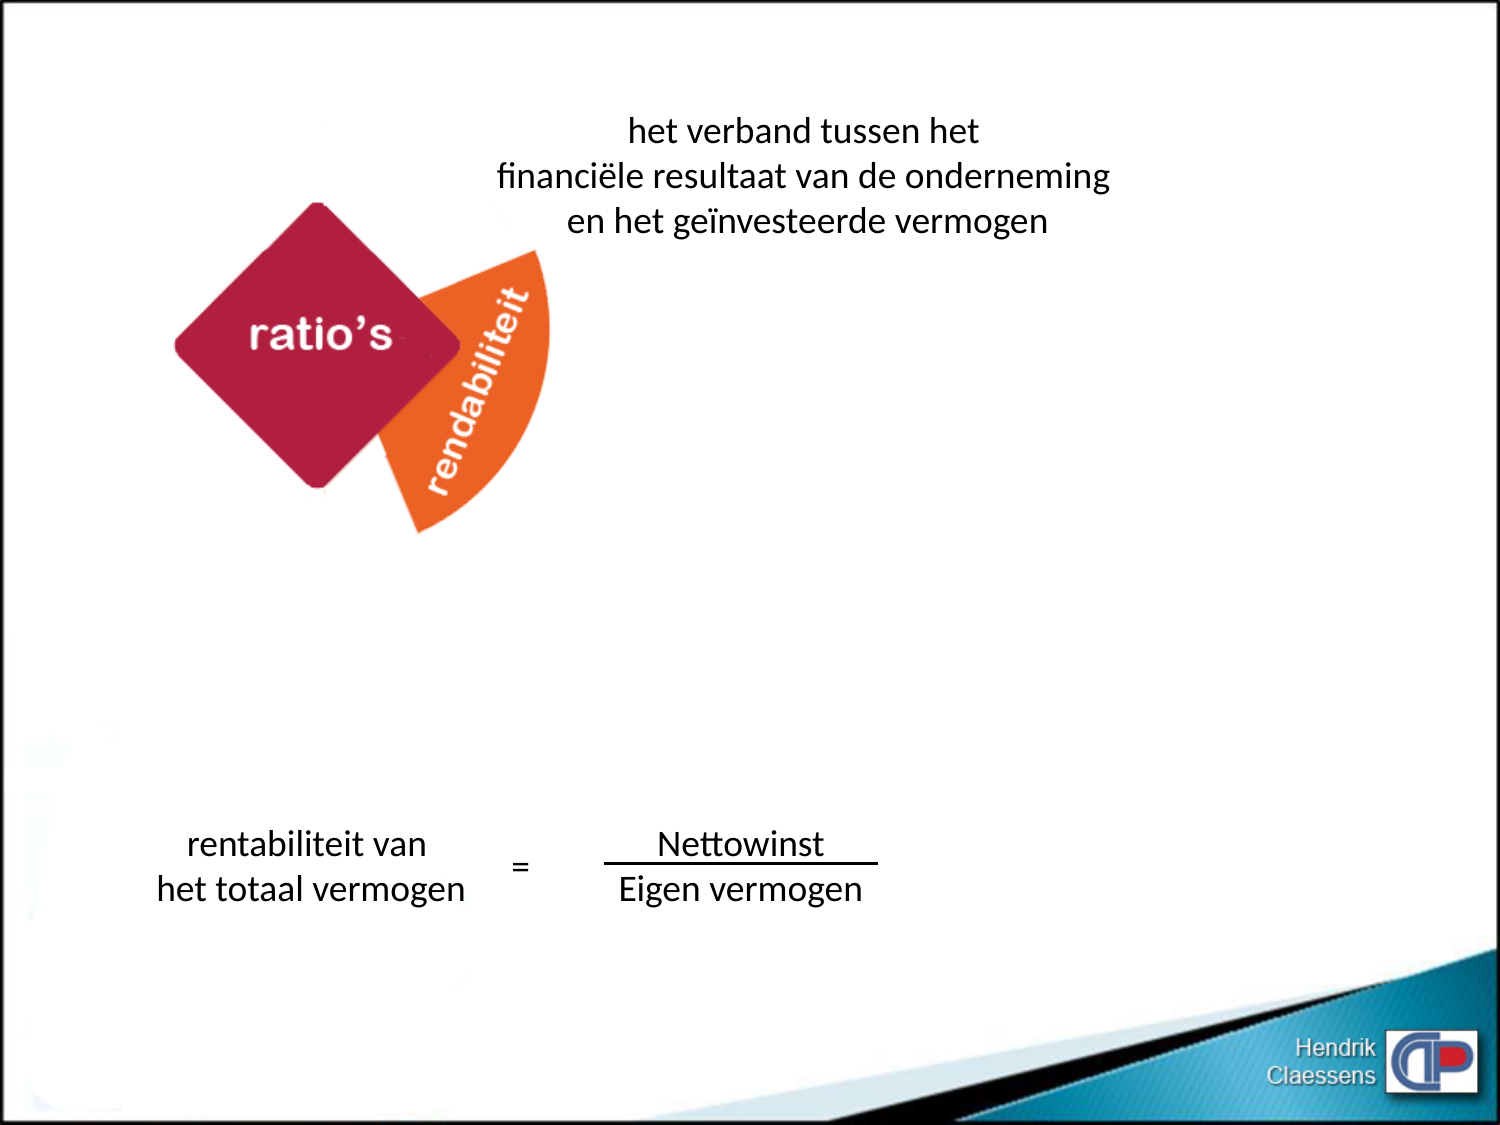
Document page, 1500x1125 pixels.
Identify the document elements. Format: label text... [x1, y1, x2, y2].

picture [0, 0, 1500, 1125]
text_box het verband tussen het financiële resultaat van de onderneming en het geïnvesteerde vermogen [634, 98, 1135, 249]
text_box Nettowinst Eigen vermogen [603, 811, 879, 864]
text_box rentabiliteit van het totaal vermogen [141, 812, 482, 917]
text_box Nettowinst Eigen vermogen [603, 865, 879, 916]
text_box = [496, 834, 546, 895]
